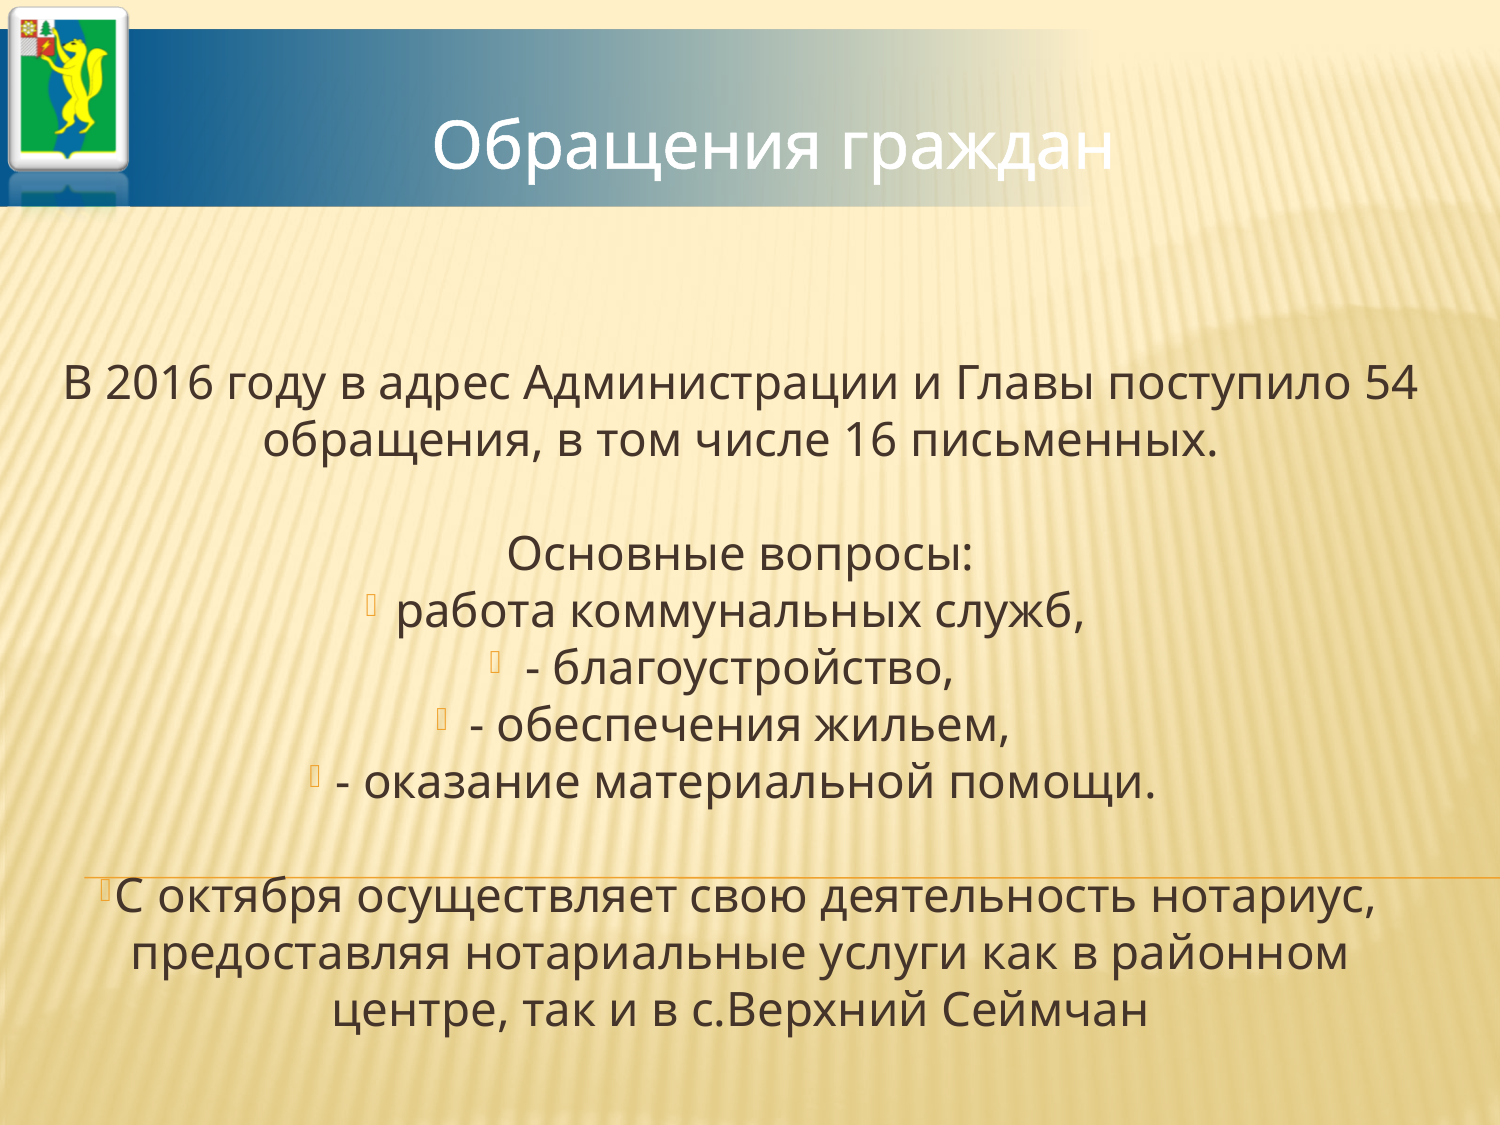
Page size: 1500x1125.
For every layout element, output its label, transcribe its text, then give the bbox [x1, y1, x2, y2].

subtitle В 2016 году в адрес Администрации и Главы поступило 54 обращения, в том числе 16 письменных. Основные вопросы: работа коммунальных служб, - благоустройство, - обеспечения жильем, - оказание материальной помощи. С октября осуществляет свою деятельность нотариус, предоставляя нотариальные услуги как в районном центре, так и в с.Верхний Сеймчан [23, 359, 1459, 1043]
picture [0, 4, 1488, 340]
